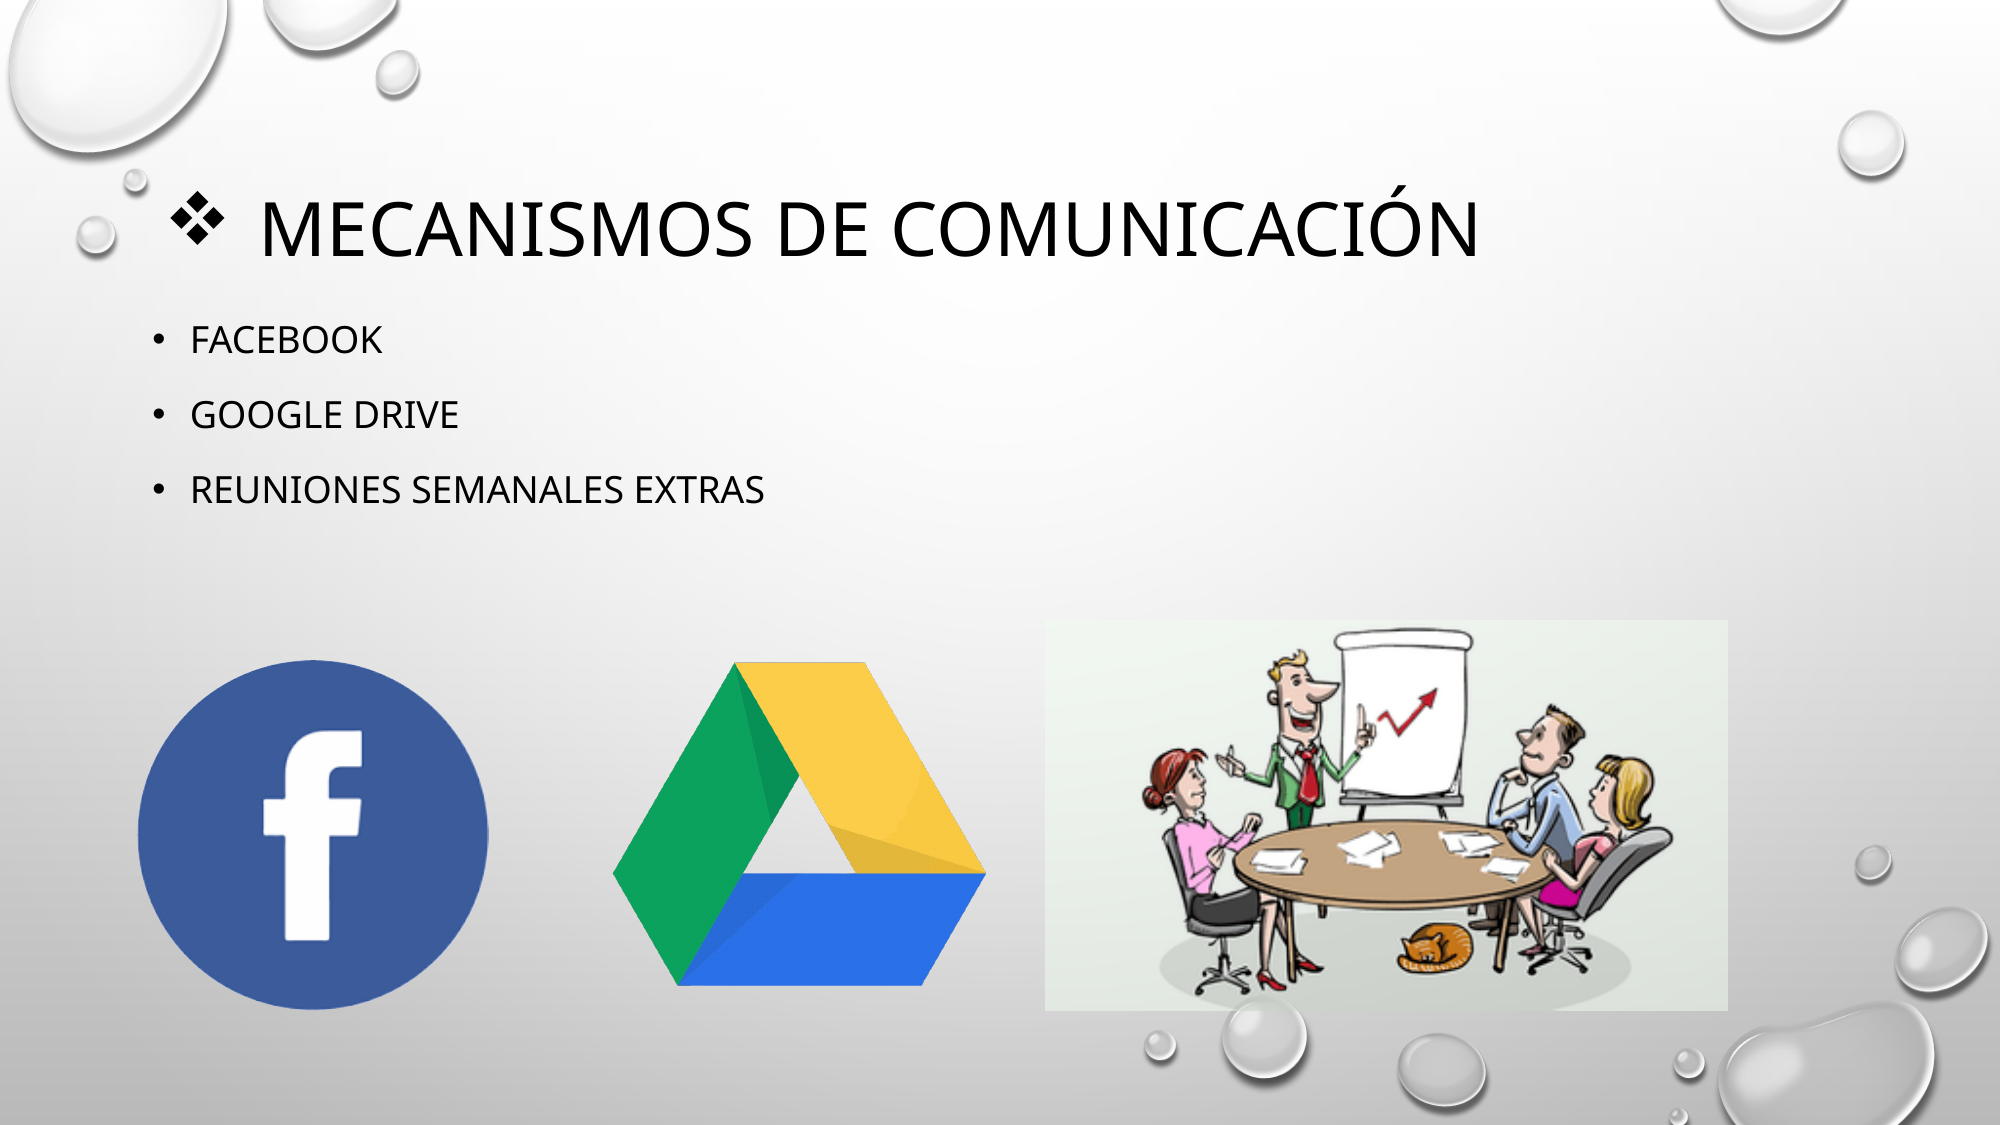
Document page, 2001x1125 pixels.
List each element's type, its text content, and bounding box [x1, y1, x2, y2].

list Facebook Google Drive Reuniones semanales extras [137, 299, 1863, 566]
title Mecanismos de comunicación [149, 101, 1851, 299]
picture [0, 0, 2000, 1125]
